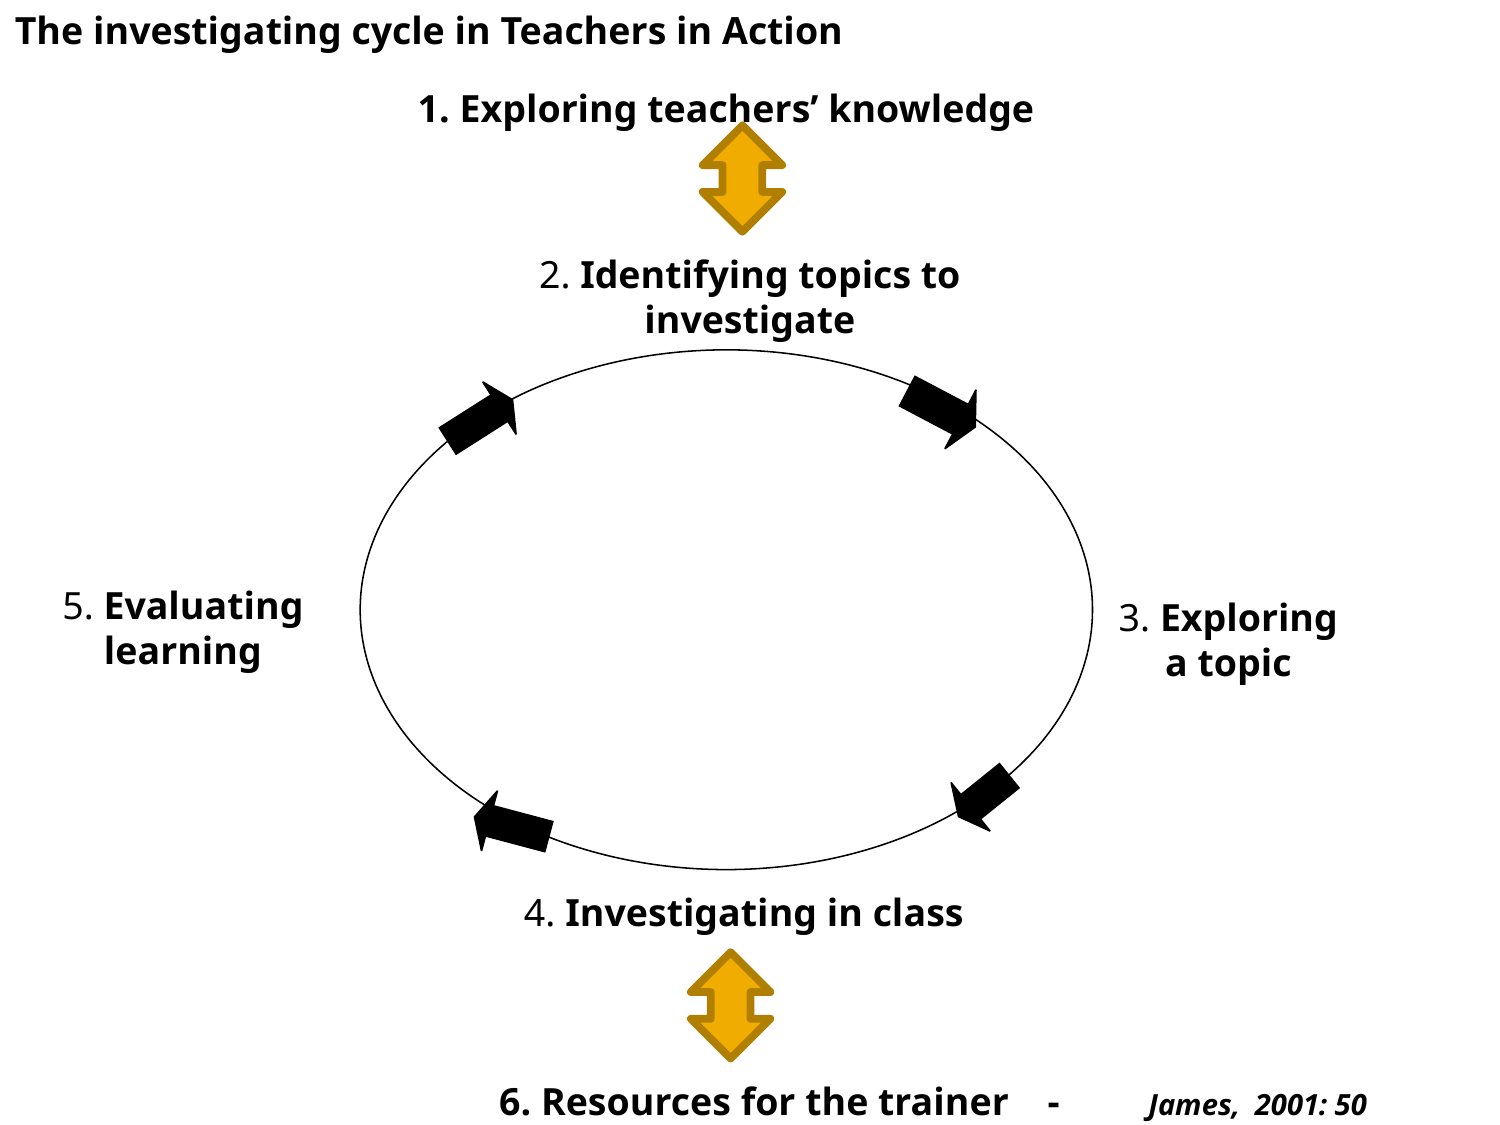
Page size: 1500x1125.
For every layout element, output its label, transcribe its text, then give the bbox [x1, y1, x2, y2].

text_box [474, 790, 553, 852]
text_box 4. Investigating in class [454, 881, 1034, 942]
text_box 5. Evaluating learning [41, 574, 325, 679]
text_box The investigating cycle in Teachers in Action [0, 0, 1436, 60]
text_box [698, 121, 787, 236]
text_box 3. Exploring a topic [1092, 586, 1365, 691]
text_box 6. Resources for the trainer - James, 2001: 50 [466, 1070, 1400, 1125]
text_box [899, 376, 977, 449]
text_box [687, 948, 775, 1063]
text_box [951, 763, 1020, 832]
text_box [439, 381, 517, 455]
text_box 2. Identifying topics to investigate [466, 243, 1034, 349]
text_box 1. Exploring teachers’ knowledge [395, 78, 1058, 138]
text_box [360, 349, 1092, 870]
